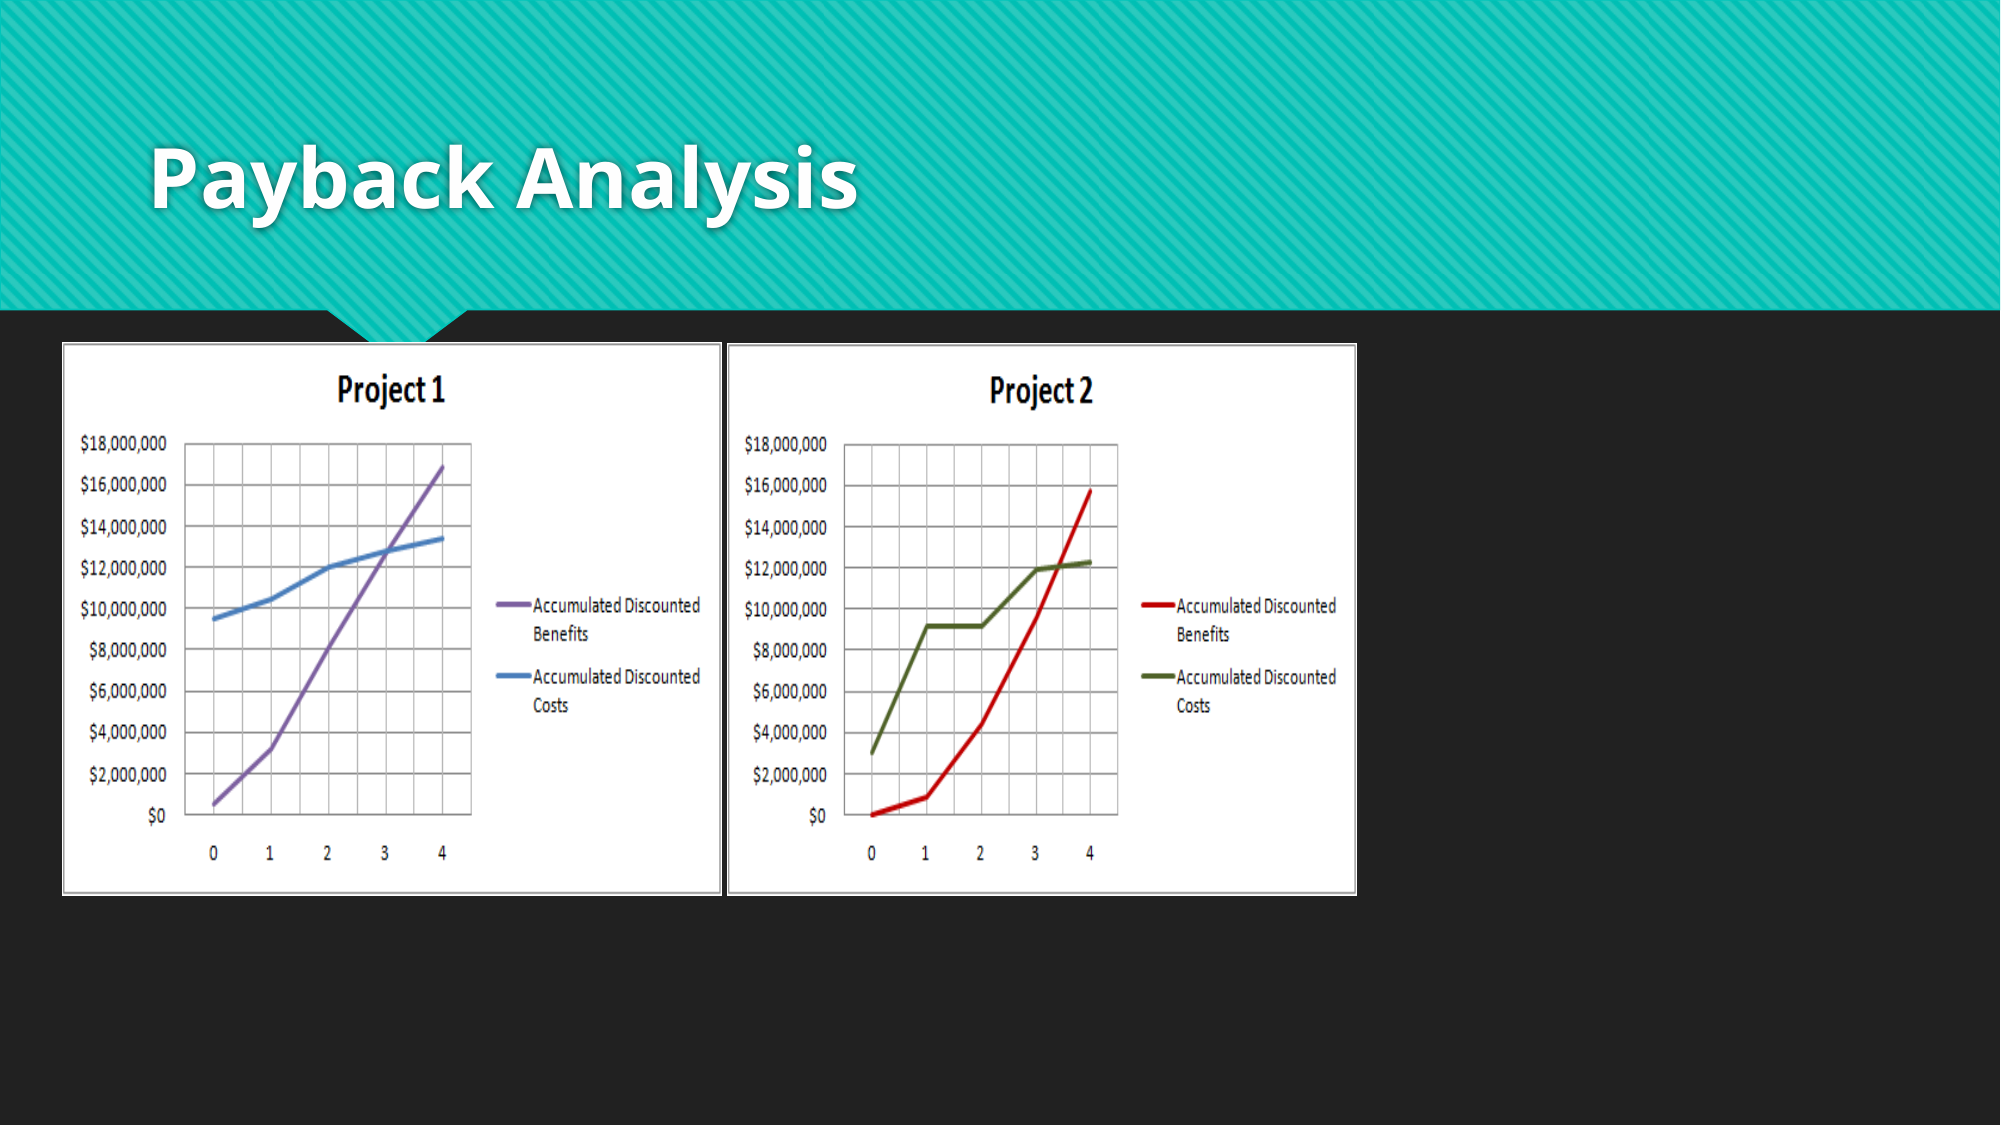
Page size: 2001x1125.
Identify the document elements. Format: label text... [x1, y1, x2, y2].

picture [62, 341, 722, 897]
title Payback Analysis [132, 73, 1868, 233]
picture [727, 343, 1357, 897]
